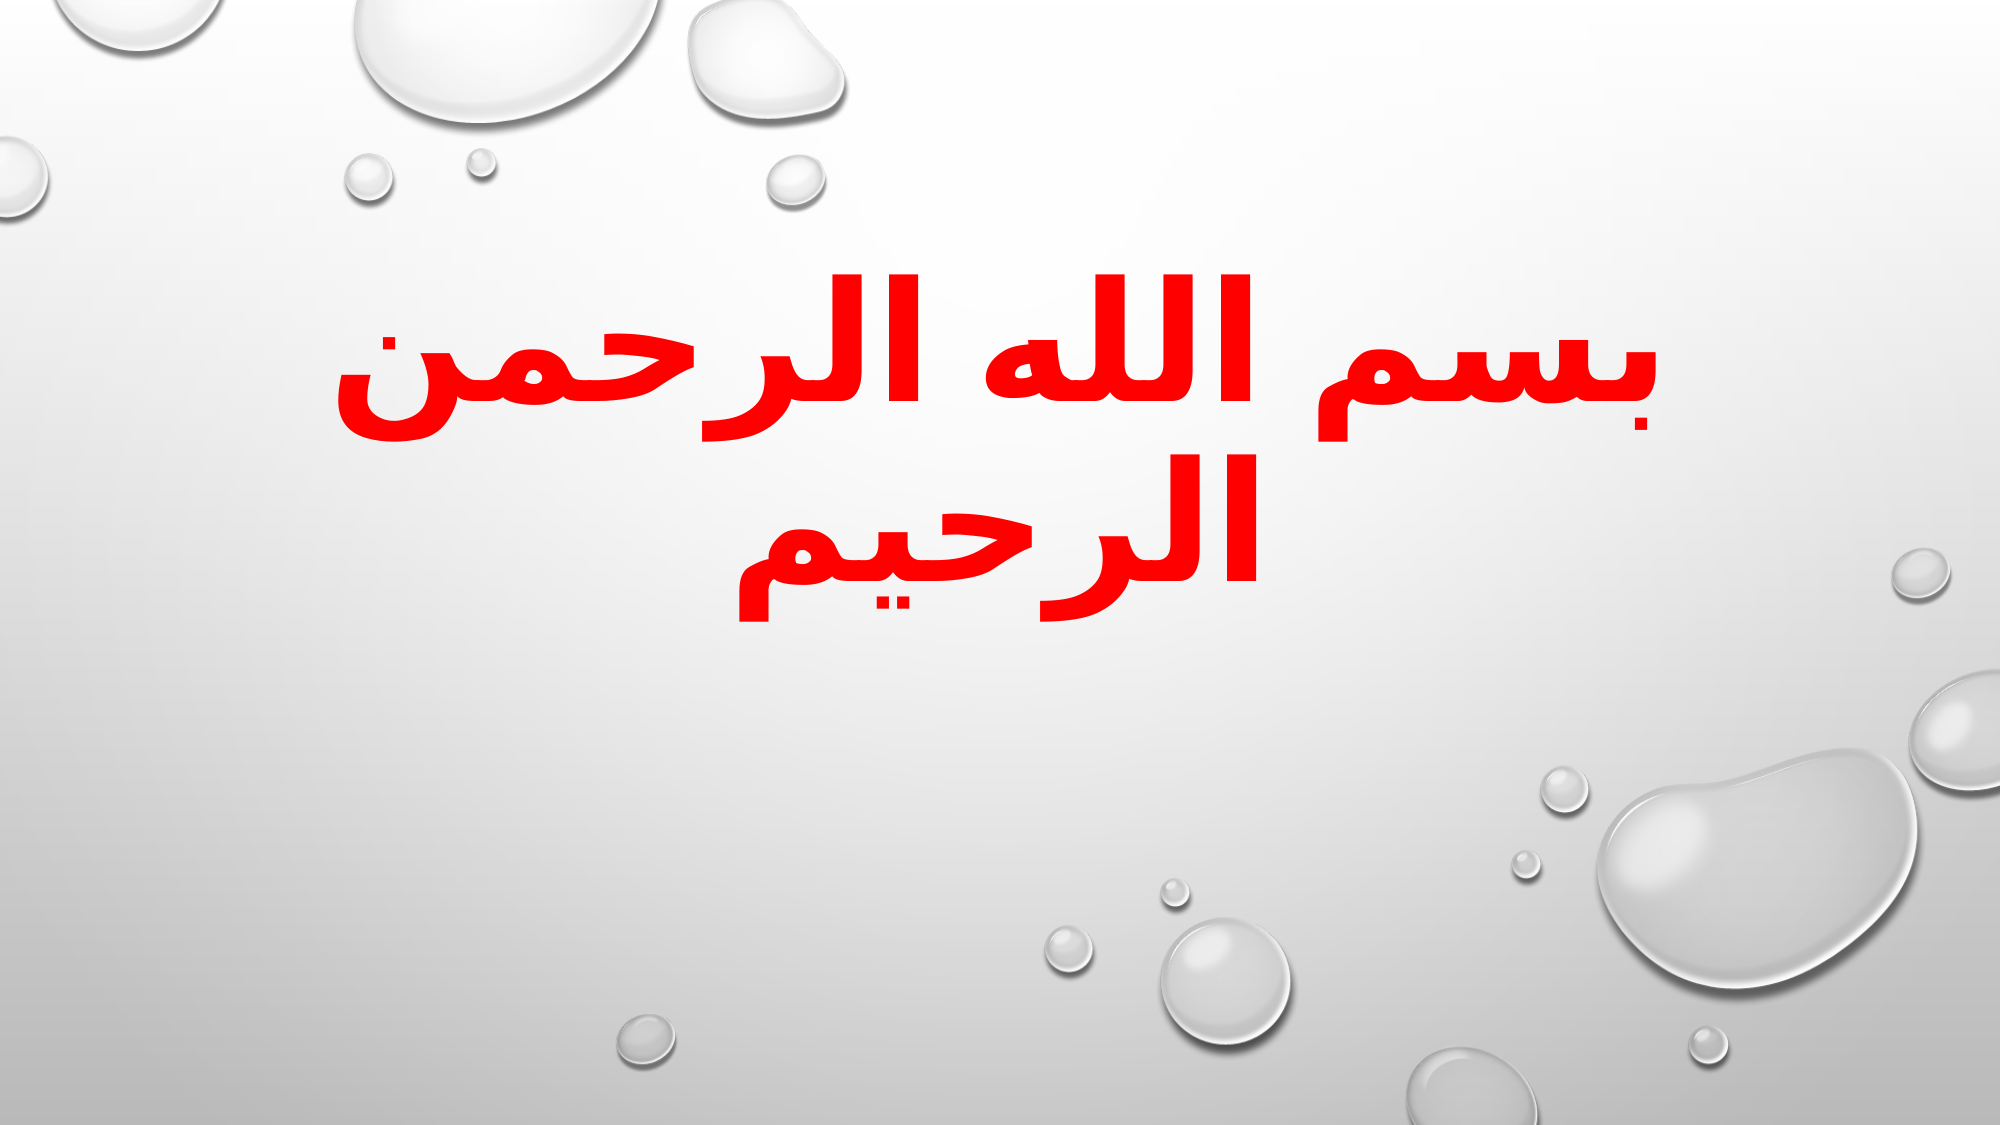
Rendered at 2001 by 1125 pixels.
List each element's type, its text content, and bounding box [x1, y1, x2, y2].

picture [0, 0, 2000, 1125]
title بسم الله الرحمن الرحیم [287, 213, 1713, 625]
